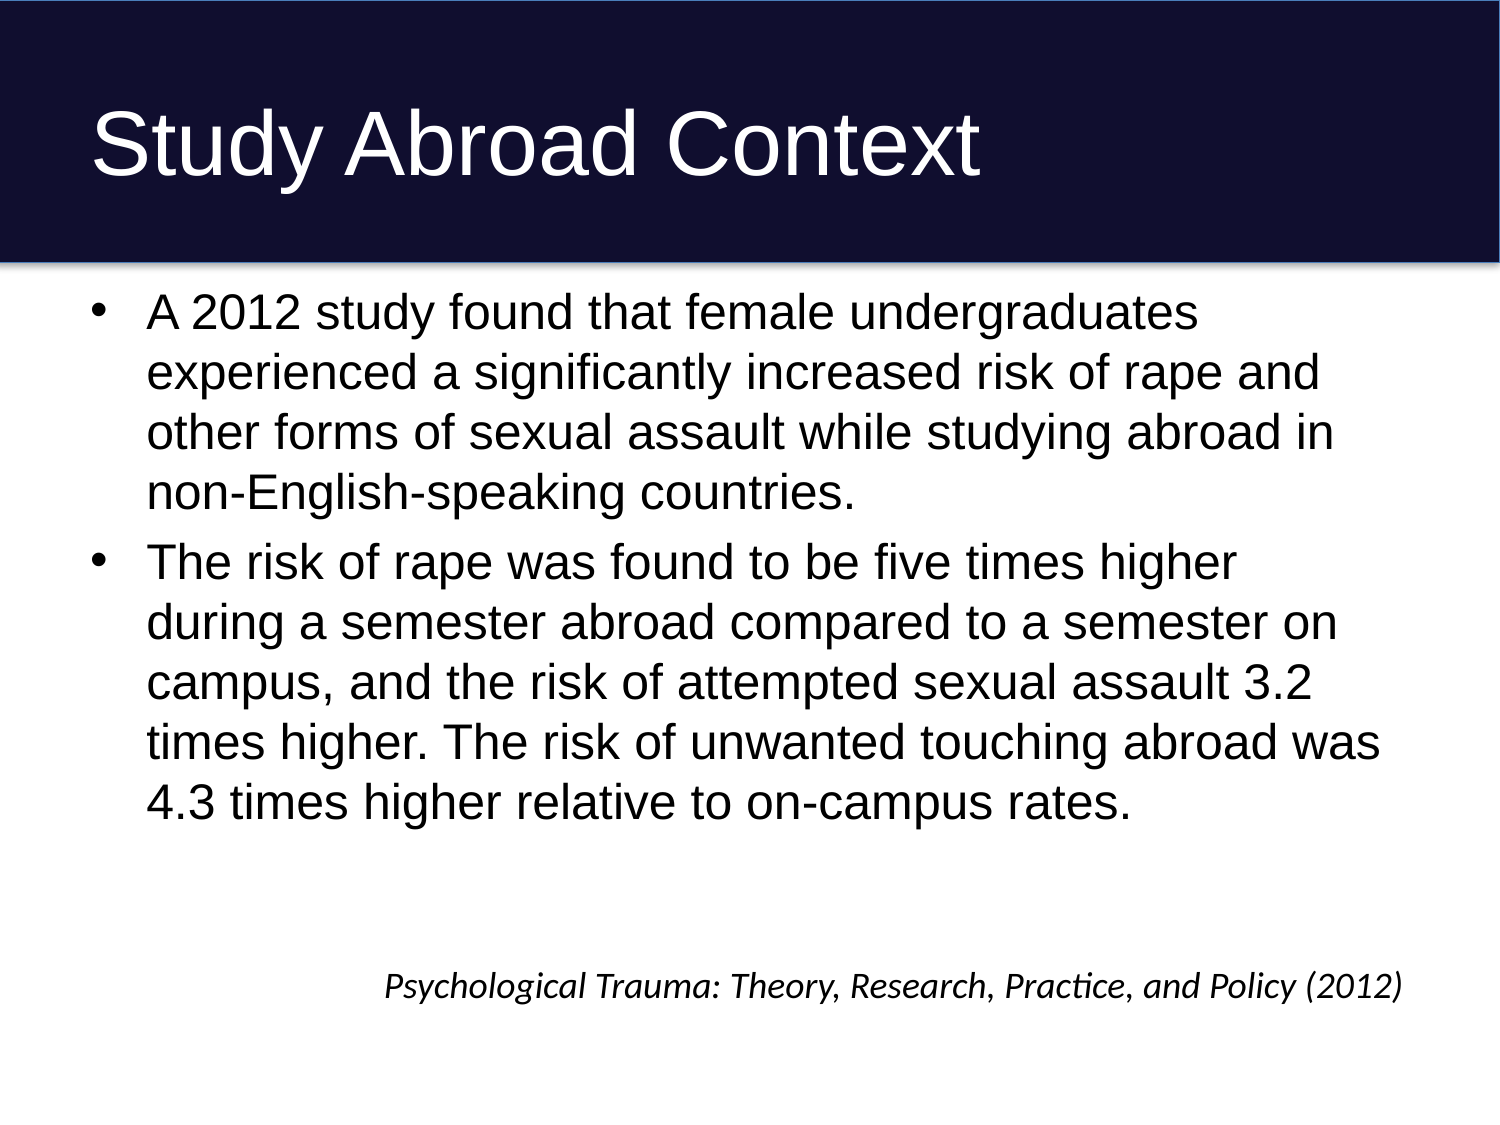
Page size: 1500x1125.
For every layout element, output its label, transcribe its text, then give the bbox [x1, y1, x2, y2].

list A 2012 study found that female undergraduates experienced a significantly increased risk of rape and other forms of sexual assault while studying abroad in non-English-speaking countries. The risk of rape was found to be five times higher during a semester abroad compared to a semester on campus, and the risk of attempted sexual assault 3.2 times higher. The risk of unwanted touching abroad was 4.3 times higher relative to on-campus rates. [75, 272, 1403, 1015]
text_box Psychological Trauma: Theory, Research, Practice, and Policy (2012) [369, 953, 1419, 1014]
title Study Abroad Context [75, 45, 1425, 233]
